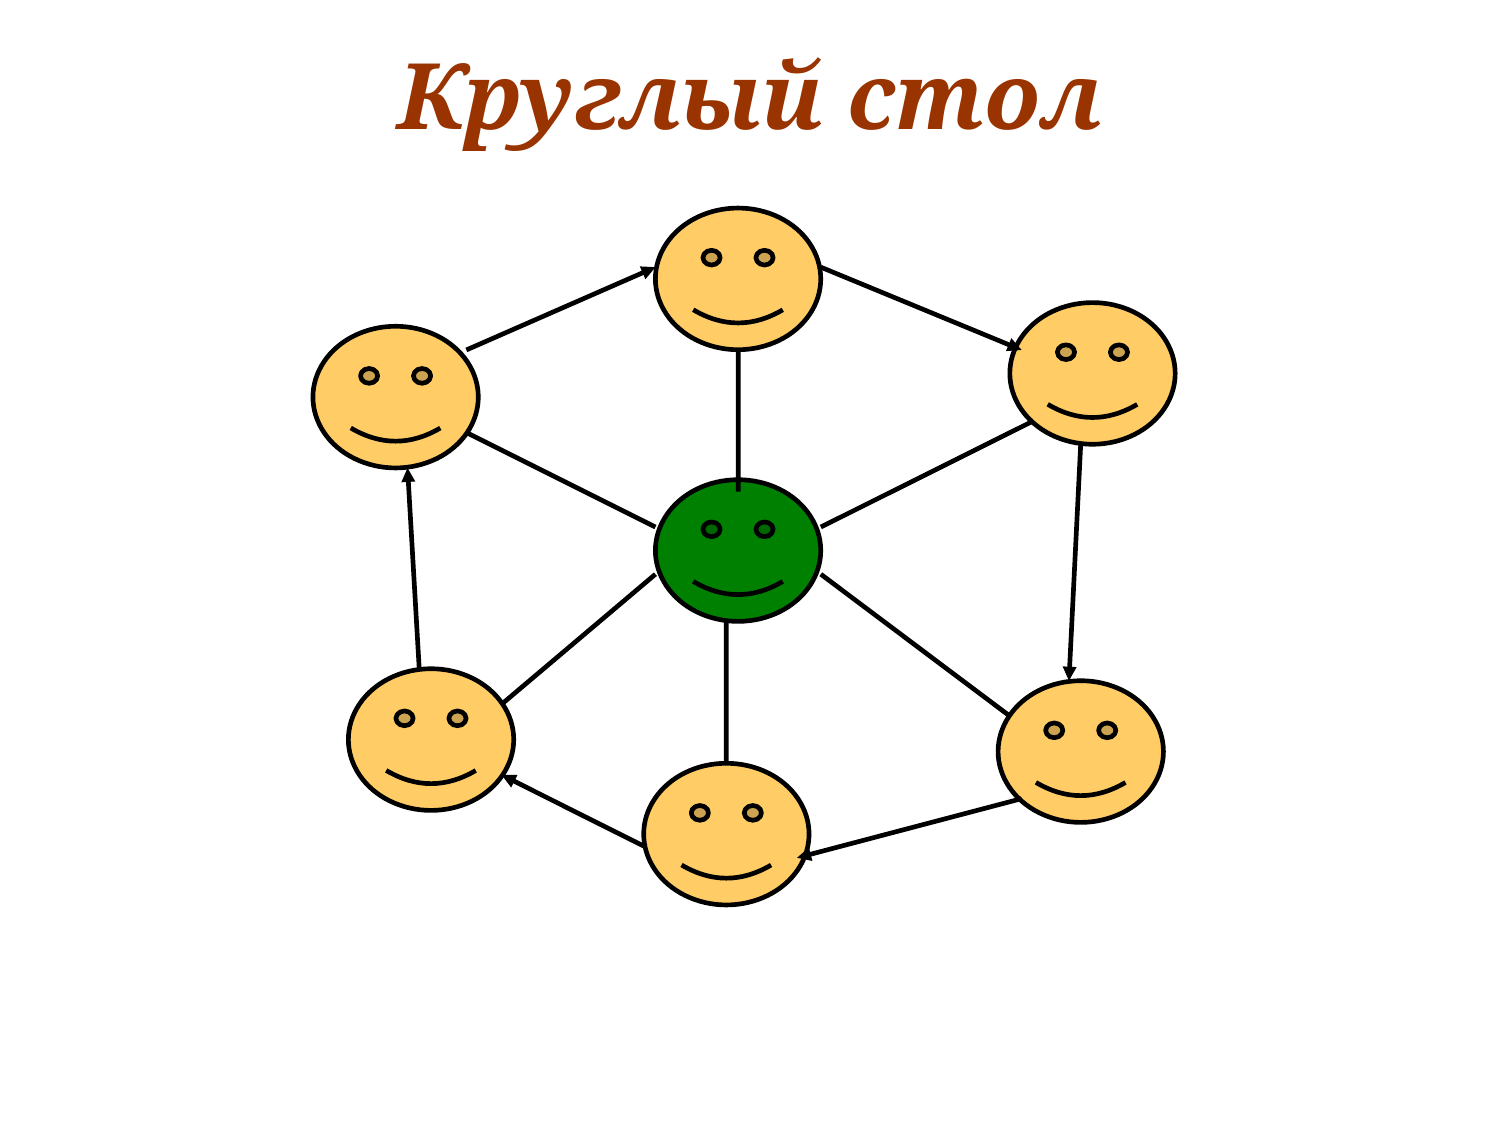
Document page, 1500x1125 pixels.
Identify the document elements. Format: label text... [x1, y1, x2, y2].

text_box [998, 680, 1164, 823]
text_box [655, 208, 821, 350]
text_box [820, 267, 1022, 351]
text_box [797, 798, 1022, 861]
text_box [643, 763, 810, 905]
text_box [1009, 302, 1176, 445]
text_box [402, 467, 420, 669]
text_box [466, 266, 656, 351]
text_box [312, 326, 479, 468]
text_box [655, 479, 821, 622]
text_box [501, 774, 644, 847]
text_box [1063, 444, 1081, 681]
text_box Круглый стол [41, 30, 1459, 156]
text_box [348, 668, 514, 811]
